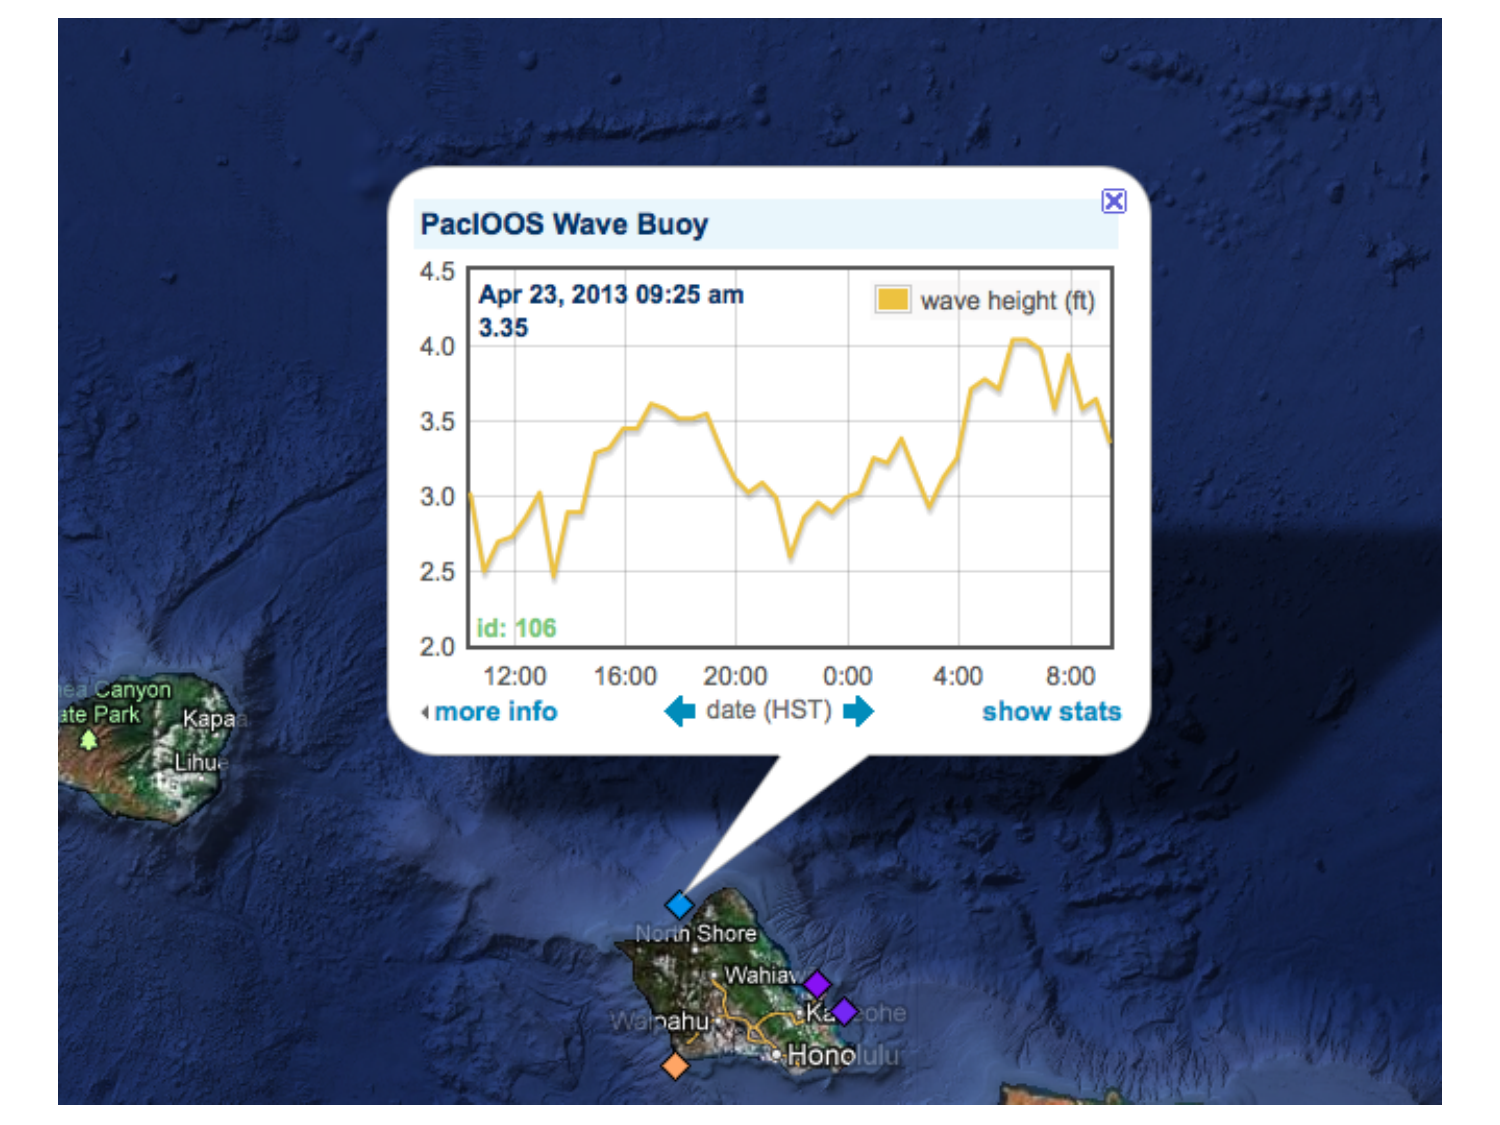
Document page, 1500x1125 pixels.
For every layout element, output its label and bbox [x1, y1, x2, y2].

picture [58, 18, 1442, 1105]
